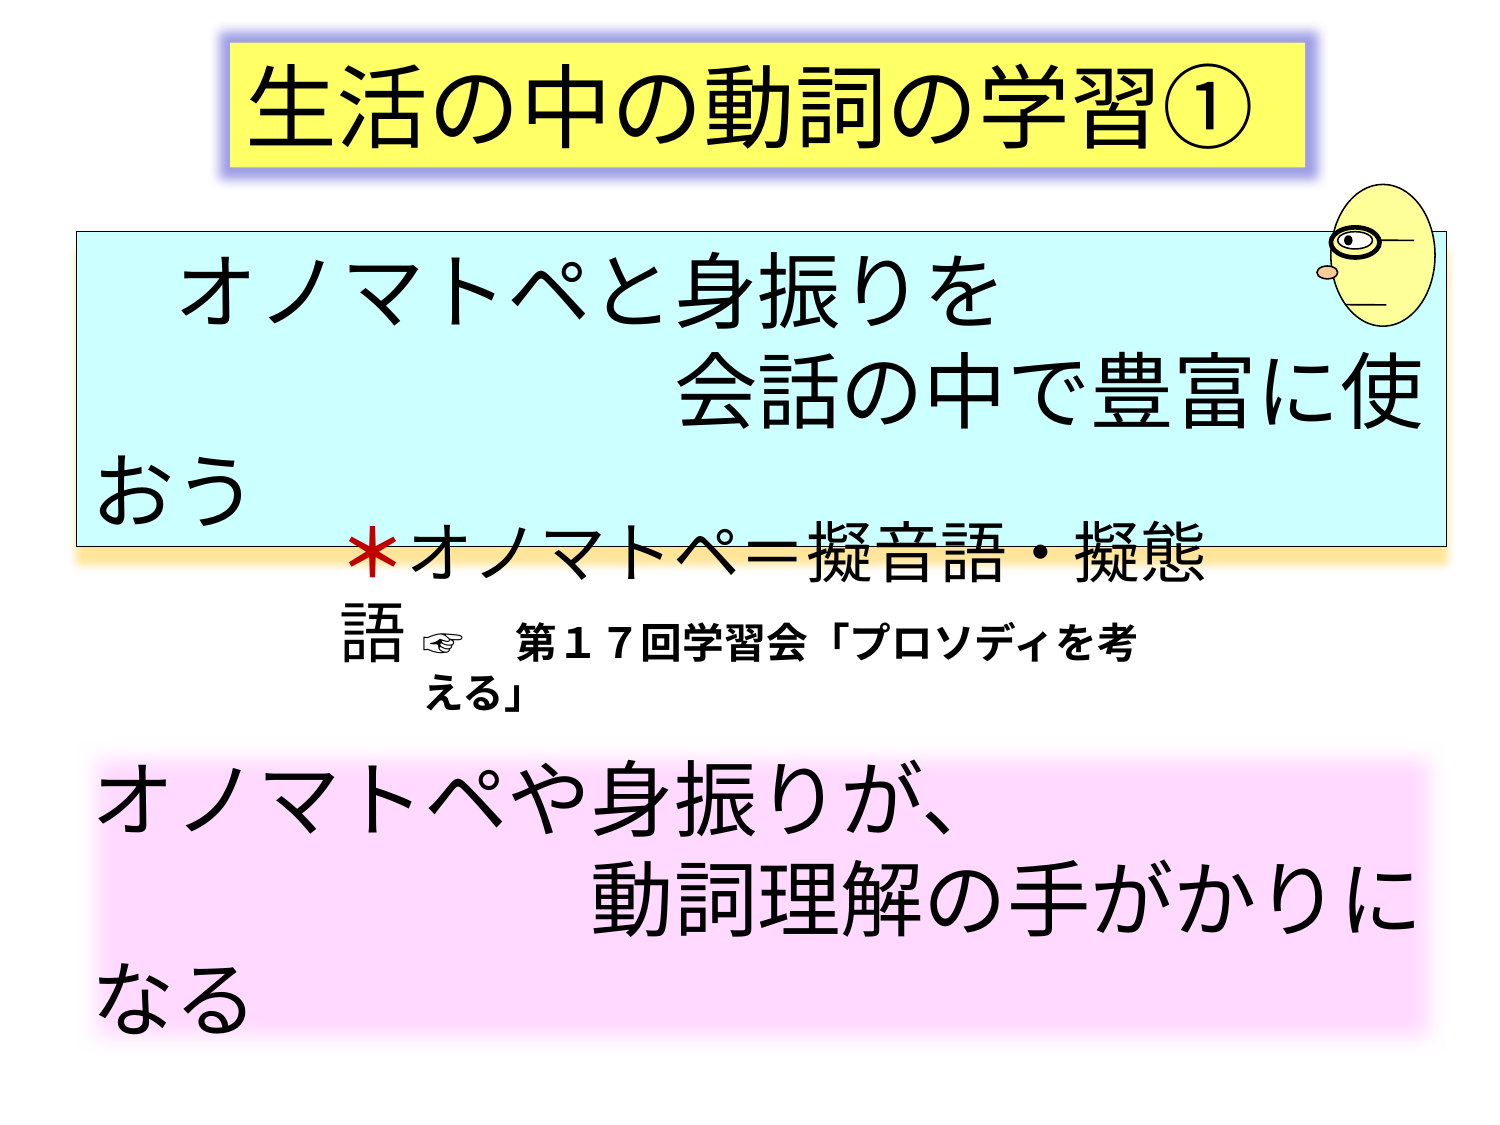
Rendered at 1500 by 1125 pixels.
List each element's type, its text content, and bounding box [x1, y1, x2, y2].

text_box 生活の中の動詞の学習① [230, 42, 1306, 168]
text_box ＊オノマトペ＝擬音語・擬態語 [324, 503, 1235, 679]
text_box その動作を主題化 [99, 762, 1429, 1036]
text_box ☞ 第１７回学習会「プロソディを考える」 [407, 609, 1176, 725]
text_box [108, 771, 1420, 1027]
text_box オノマトペや身振りが、 動詞理解の手がかりになる [113, 776, 1415, 1022]
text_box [1316, 184, 1436, 327]
text_box 引く [102, 765, 1426, 1033]
text_box ジュース、 のむ [104, 767, 1423, 1030]
text_box オノマトペと身振りを 会話の中で豊富に使おう [76, 231, 1447, 547]
